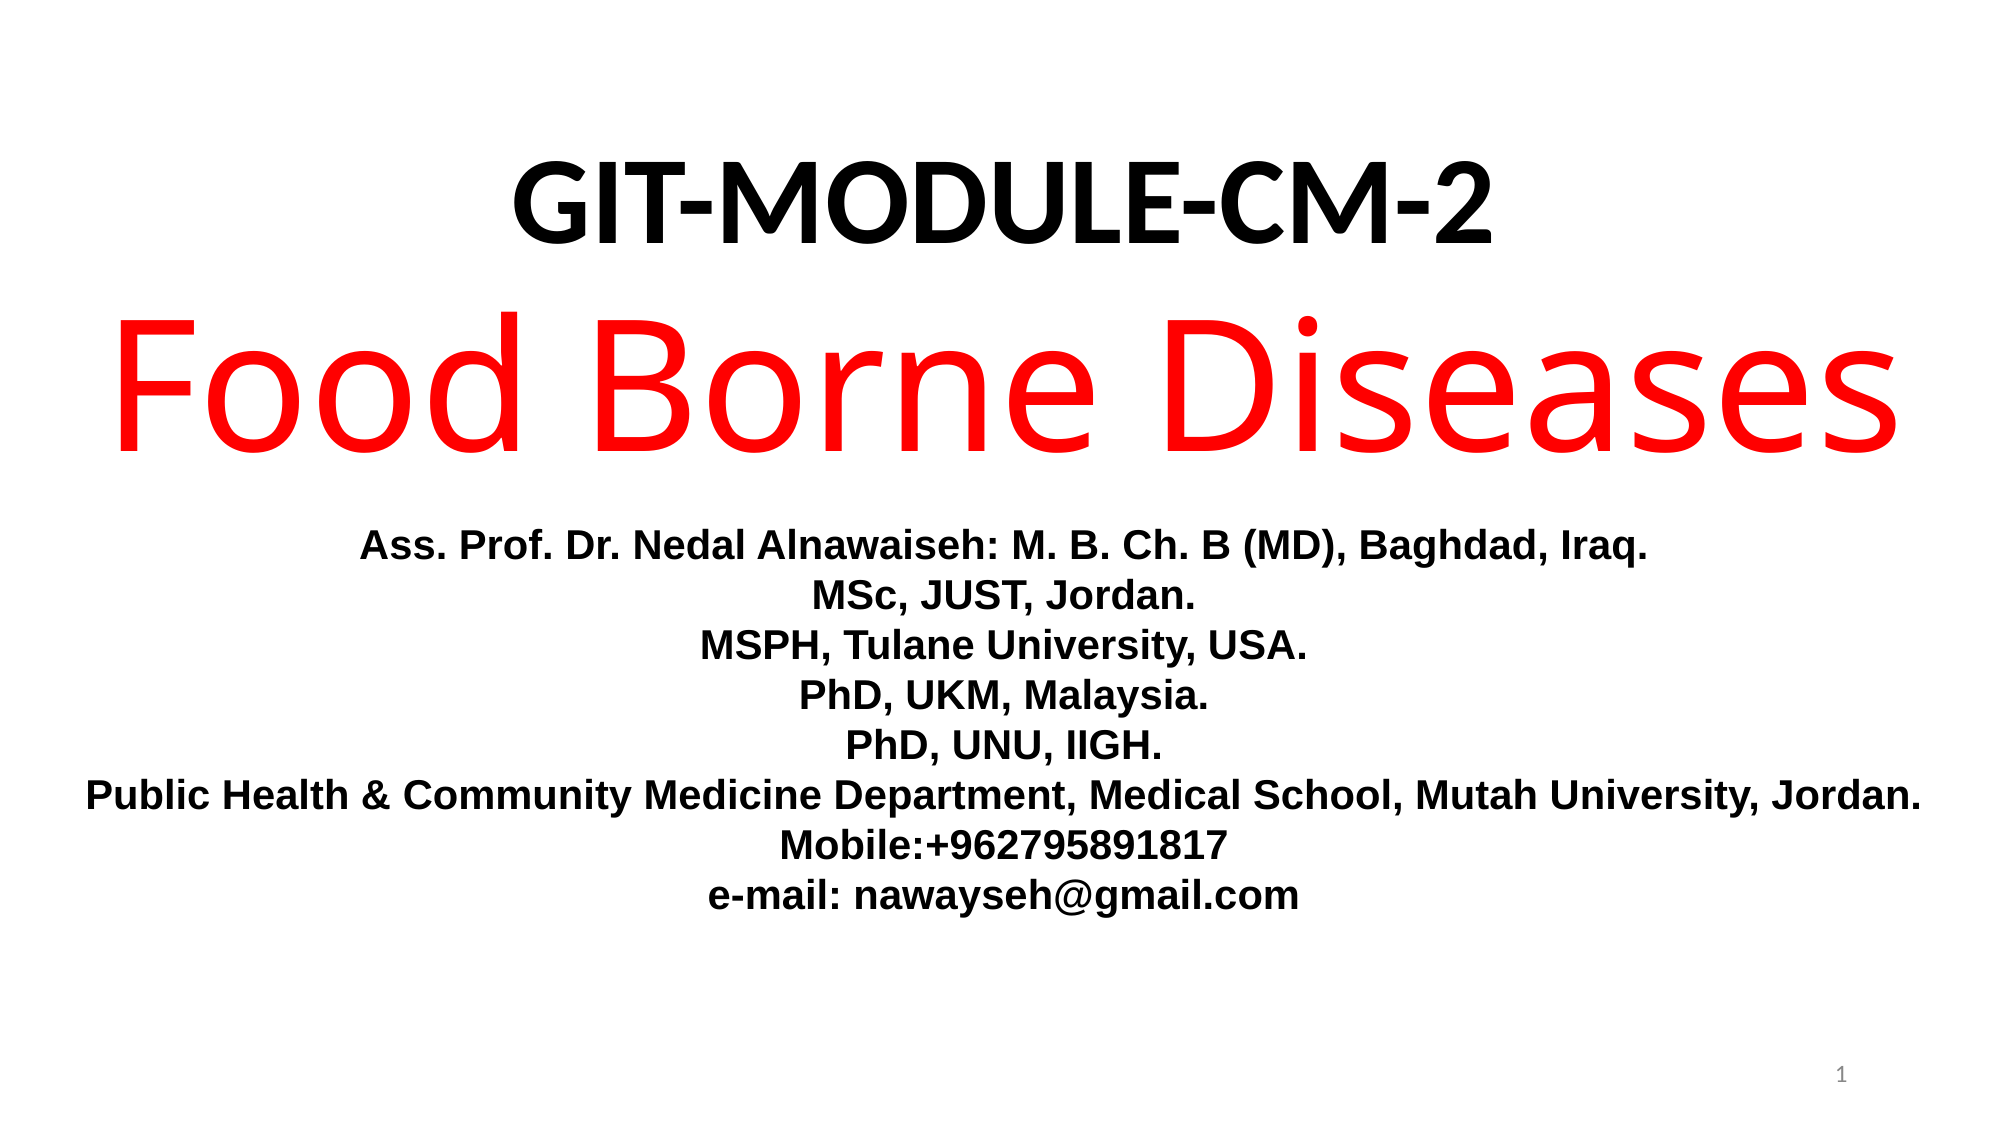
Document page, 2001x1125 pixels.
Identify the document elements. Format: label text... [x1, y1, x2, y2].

text_box GIT-MODULE-CM-2 Food Borne Diseases Ass. Prof. Dr. Nedal Alnawaiseh: M. B. Ch. B (MD), Baghdad, Iraq. MSc, JUST, Jordan. MSPH, Tulane University, USA. PhD, UKM, Malaysia. PhD, UNU, IIGH. Public Health & Community Medicine Department, Medical School, Mutah University, Jordan. Mobile:+962795891817 e-mail: nawayseh@gmail.com [52, 110, 1956, 971]
slide_number ‹#› [1412, 1042, 1863, 1103]
